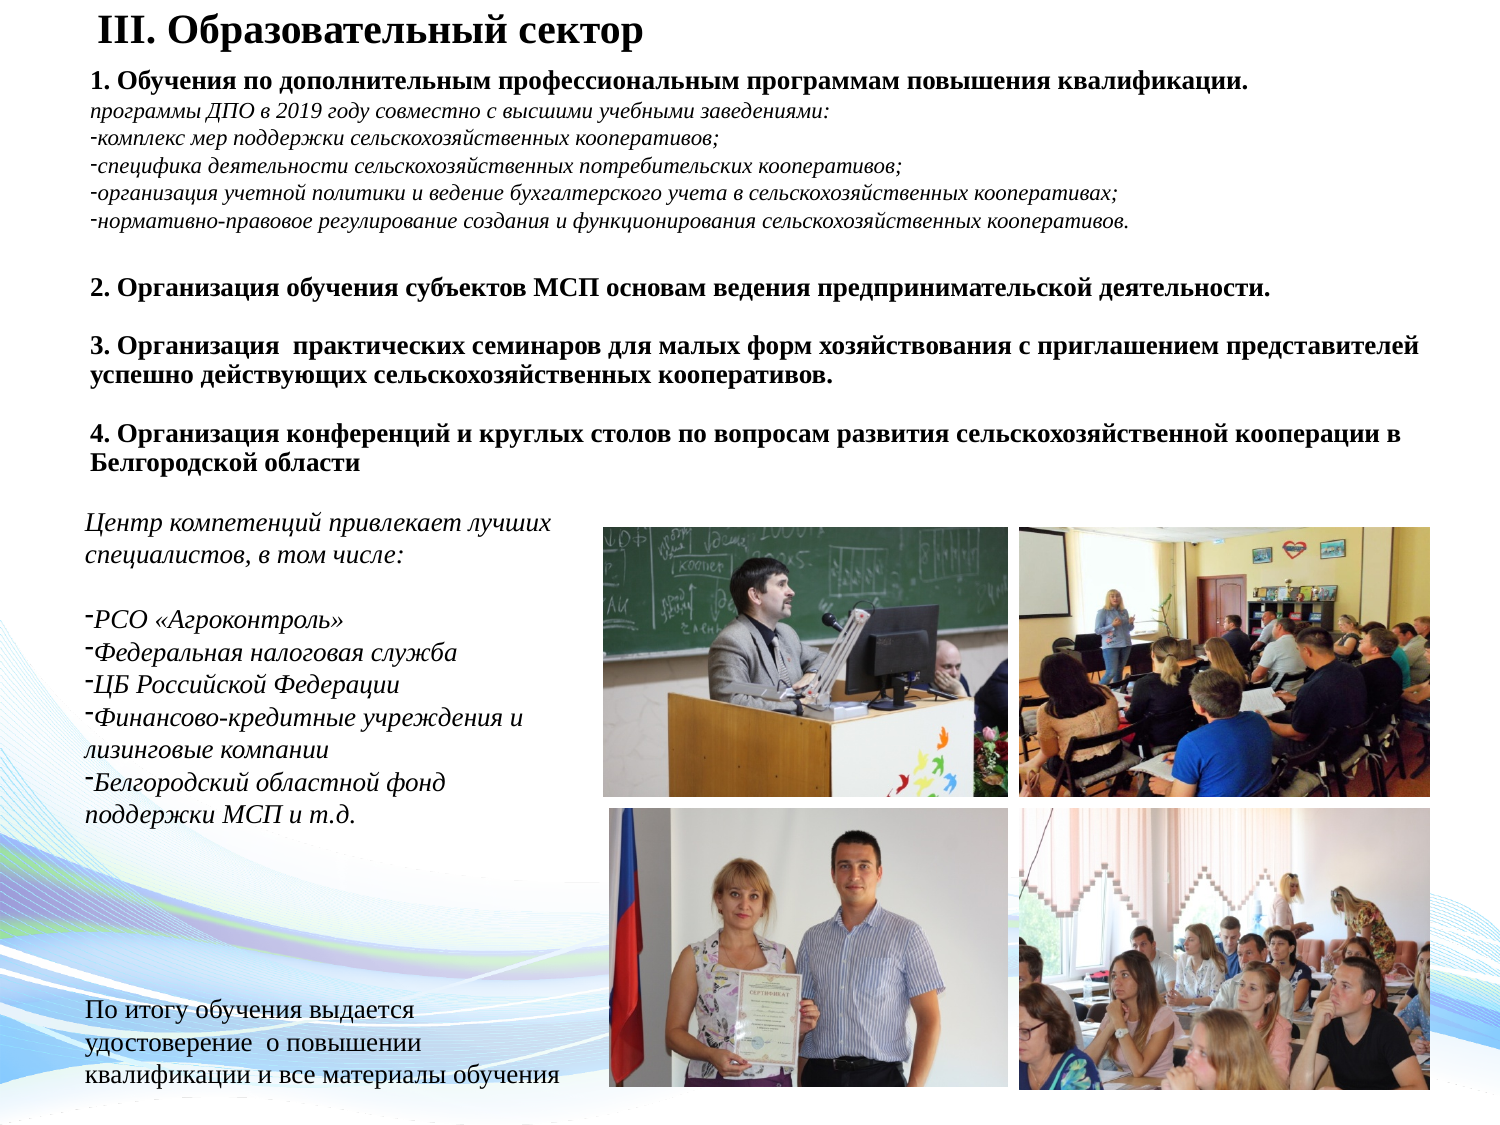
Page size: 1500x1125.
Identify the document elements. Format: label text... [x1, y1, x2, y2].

list 1. Обучения по дополнительным профессиональным программам повышения квалификации. программы ДПО в 2019 году совместно с высшими учебными заведениями: комплекс мер поддержки сельскохозяйственных кооперативов; специфика деятельности сельскохозяйственных потребительских кооперативов; организация учетной политики и ведение бухгалтерского учета в сельскохозяйственных кооперативах; нормативно-правовое регулирование создания и функционирования сельскохозяйственных кооперативов. 2. Организация обучения субъектов МСП основам ведения предпринимательской деятельности. 3. Организация практических семинаров для малых форм хозяйствования с приглашением представителей успешно действующих сельскохозяйственных кооперативов. 4. Организация конференций и круглых столов по вопросам развития сельскохозяйственной кооперации в Белгородской области [75, 58, 1477, 551]
title III. Образовательный сектор [82, 0, 1432, 58]
text_box Центр компетенций привлекает лучших специалистов, в том числе: РСО «Агроконтроль» Федеральная налоговая служба ЦБ Российской Федерации Финансово-кредитные учреждения и лизинговые компании Белгородский областной фонд поддержки МСП и т.д. По итогу обучения выдается удостоверение о повышении квалификации и все материалы обучения [70, 497, 598, 620]
picture [0, 527, 1500, 1125]
